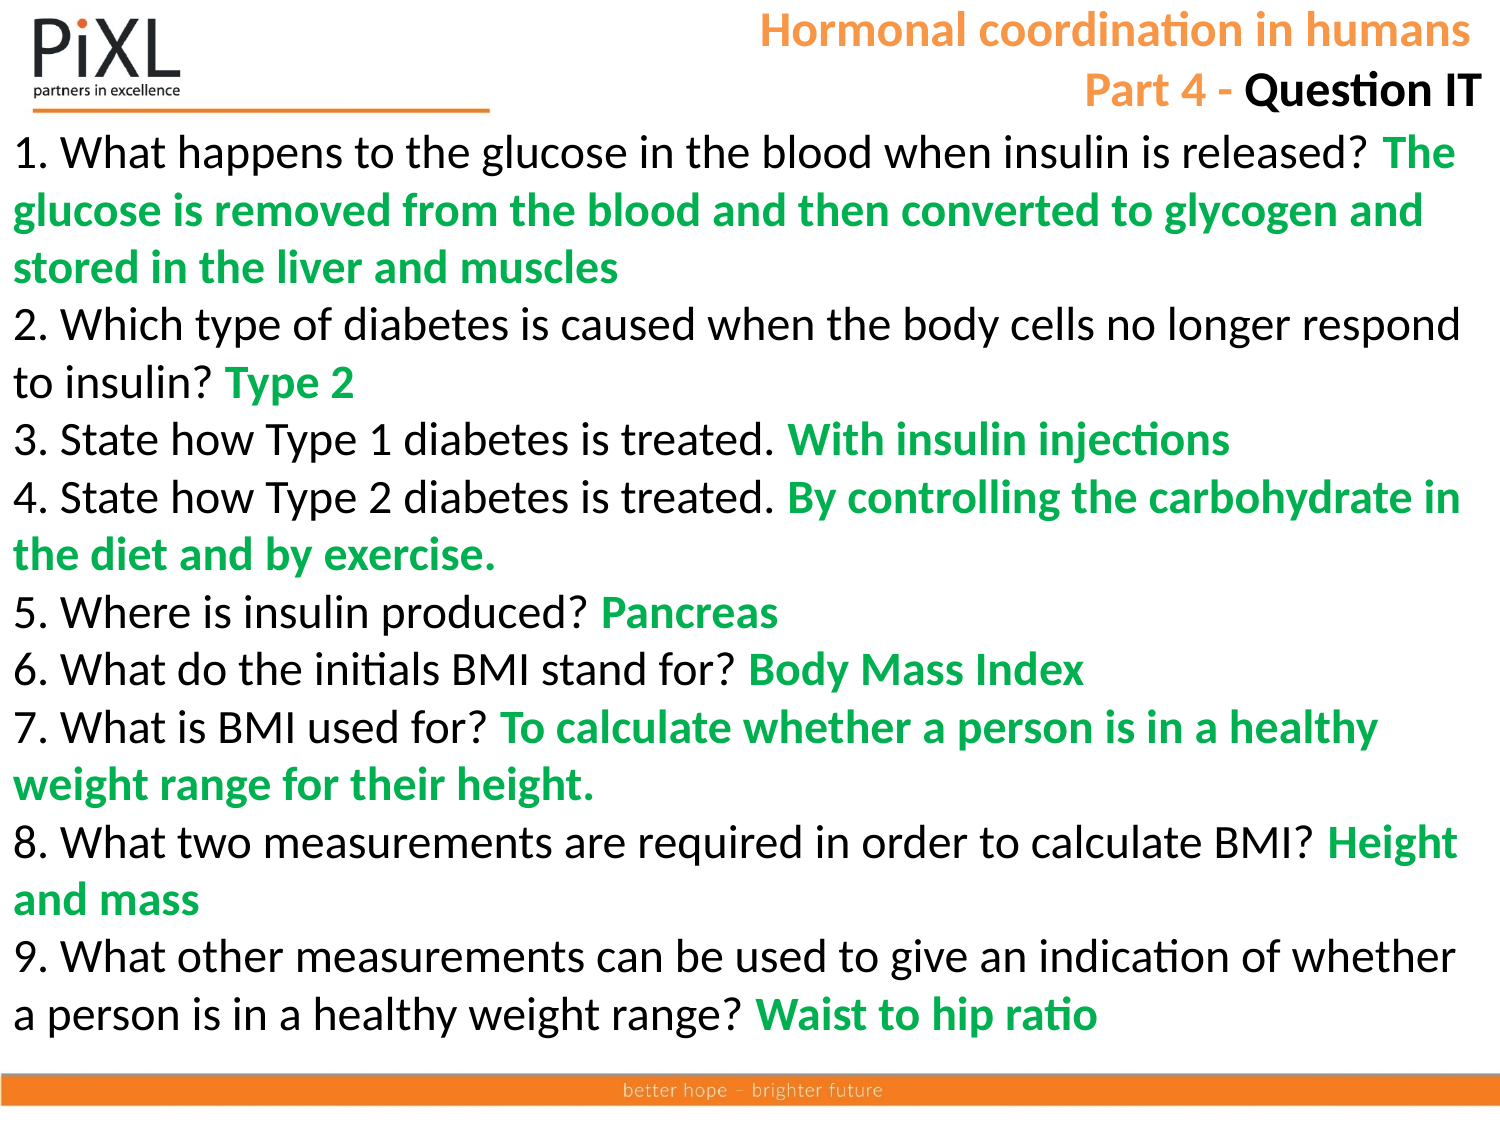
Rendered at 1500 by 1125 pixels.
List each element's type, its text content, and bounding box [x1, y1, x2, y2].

picture [0, 0, 442, 113]
text_box 1. What happens to the glucose in the blood when insulin is released? The glucose is removed from the blood and then converted to glycogen and stored in the liver and muscles 2. Which type of diabetes is caused when the body cells no longer respond to insulin? Type 2 3. State how Type 1 diabetes is treated. With insulin injections 4. State how Type 2 diabetes is treated. By controlling the carbohydrate in the diet and by exercise. 5. Where is insulin produced? Pancreas 6. What do the initials BMI stand for? Body Mass Index 7. What is BMI used for? To calculate whether a person is in a healthy weight range for their height. 8. What two measurements are required in order to calculate BMI? Height and mass 9. What other measurements can be used to give an indication of whether a person is in a healthy weight range? Waist to hip ratio [0, 113, 1500, 1105]
picture [0, 1105, 1500, 1125]
text_box Hormonal coordination in humans Part 4 - Question IT [442, 0, 1498, 114]
